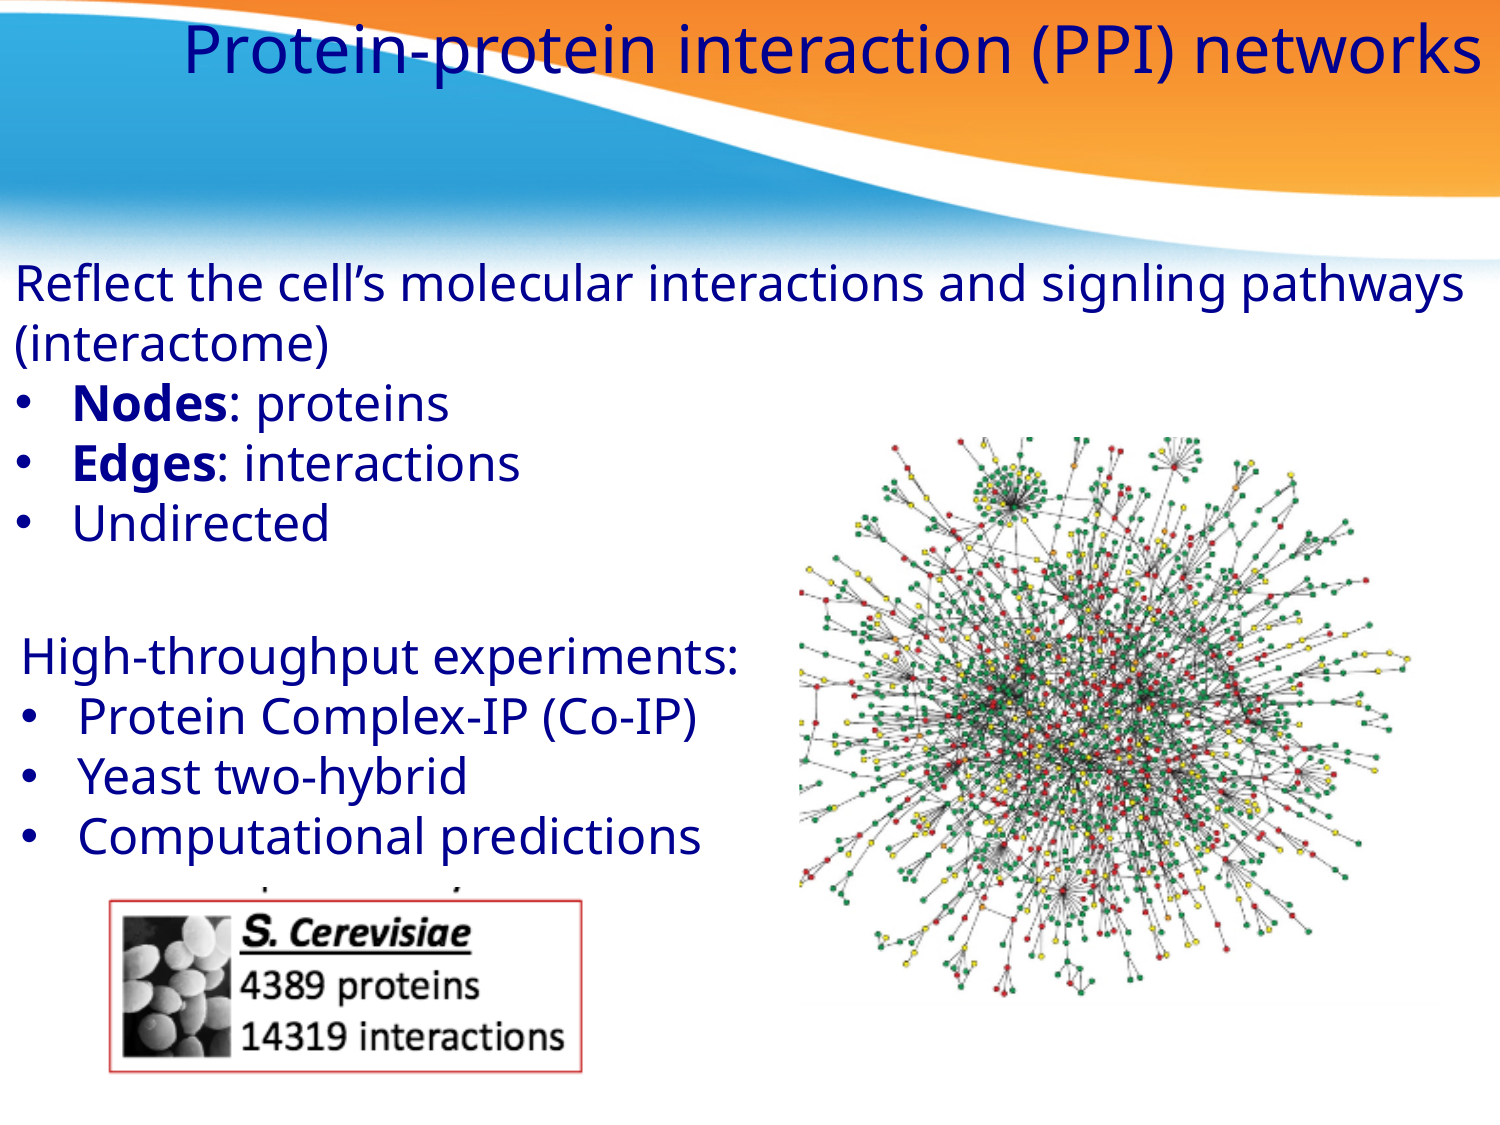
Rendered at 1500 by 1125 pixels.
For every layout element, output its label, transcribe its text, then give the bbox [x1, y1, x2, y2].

text_box High-throughput experiments: Protein Complex-IP (Co-IP) Yeast two-hybrid Computational predictions [5, 617, 756, 873]
picture [0, 437, 1500, 1125]
text_box Reflect the cell’s molecular interactions and signling pathways (interactome) Nodes: proteins Edges: interactions Undirected [0, 244, 1500, 560]
picture [0, 95, 1500, 244]
text_box Protein-protein interaction (PPI) networks [0, 0, 1500, 95]
